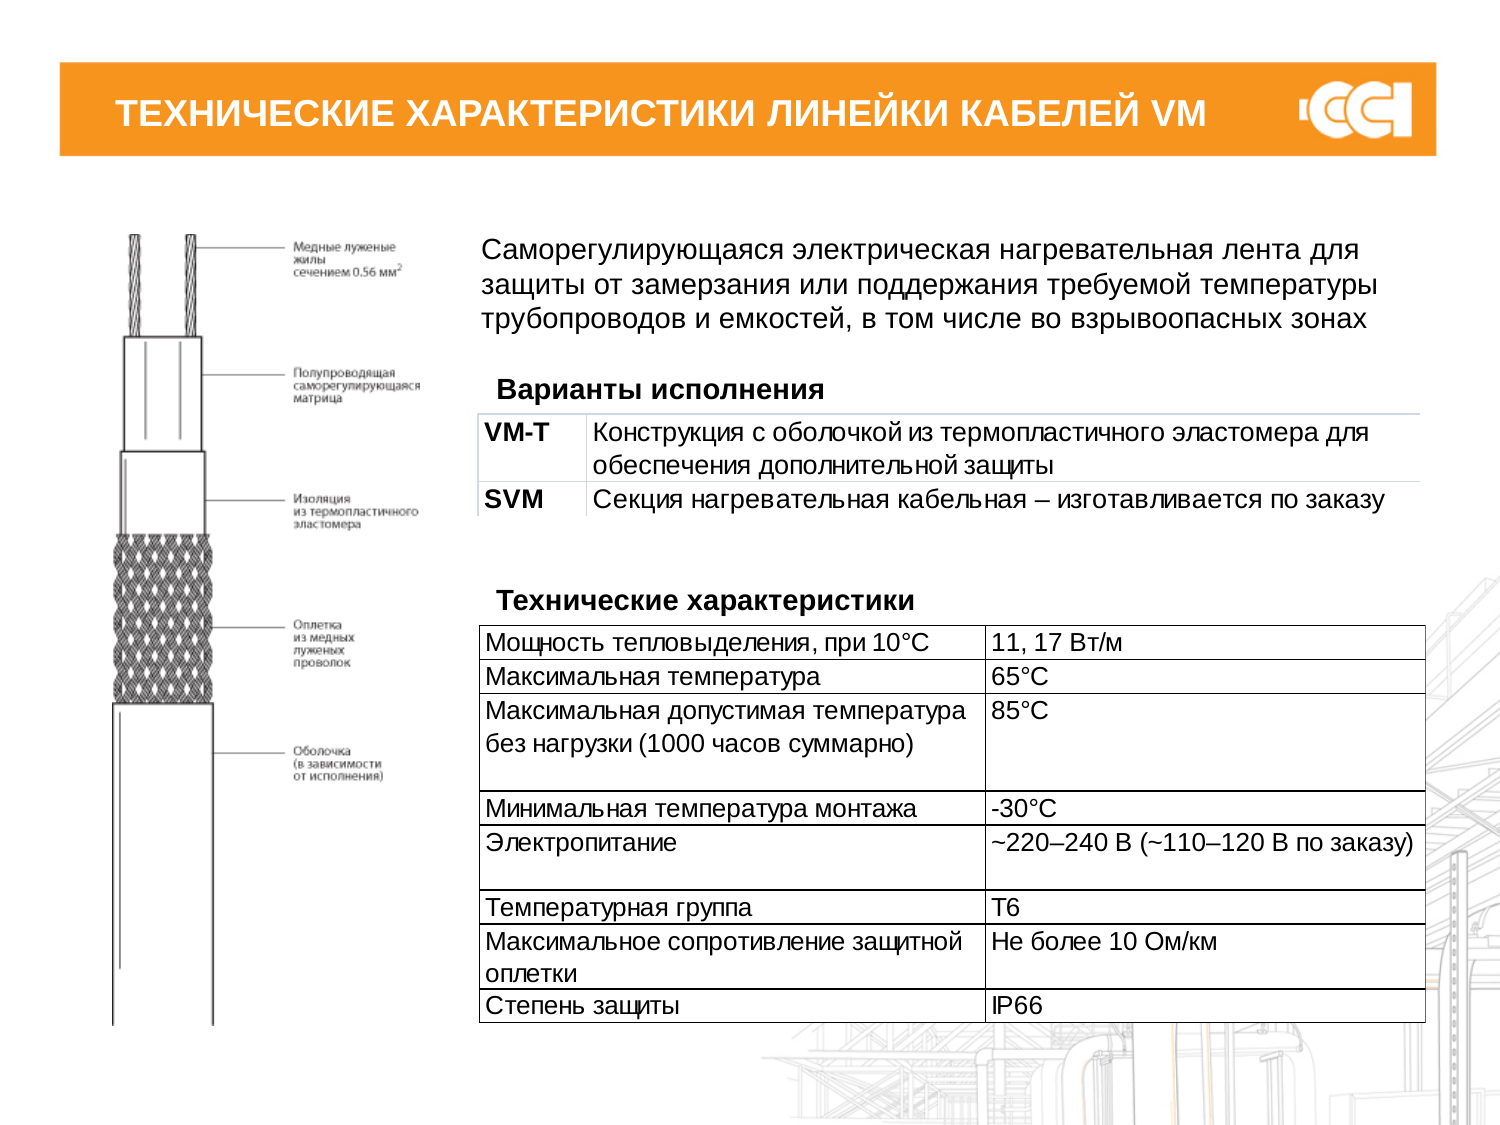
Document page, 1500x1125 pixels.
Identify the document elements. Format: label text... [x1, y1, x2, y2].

picture [0, 0, 1500, 1125]
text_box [477, 413, 1422, 518]
text_box Технические характеристики [481, 574, 931, 623]
text_box Варианты исполнения [481, 363, 841, 411]
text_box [478, 624, 1428, 1025]
text_box Технические характеристики линейки кабелей VM [100, 81, 1388, 141]
text_box Cаморегулирующаяся электрическая нагревательная лента для защиты от замерзания или поддержания требуемой температуры трубопроводов и емкостей, в том числе во взрывоопасных зонах [466, 222, 1412, 343]
